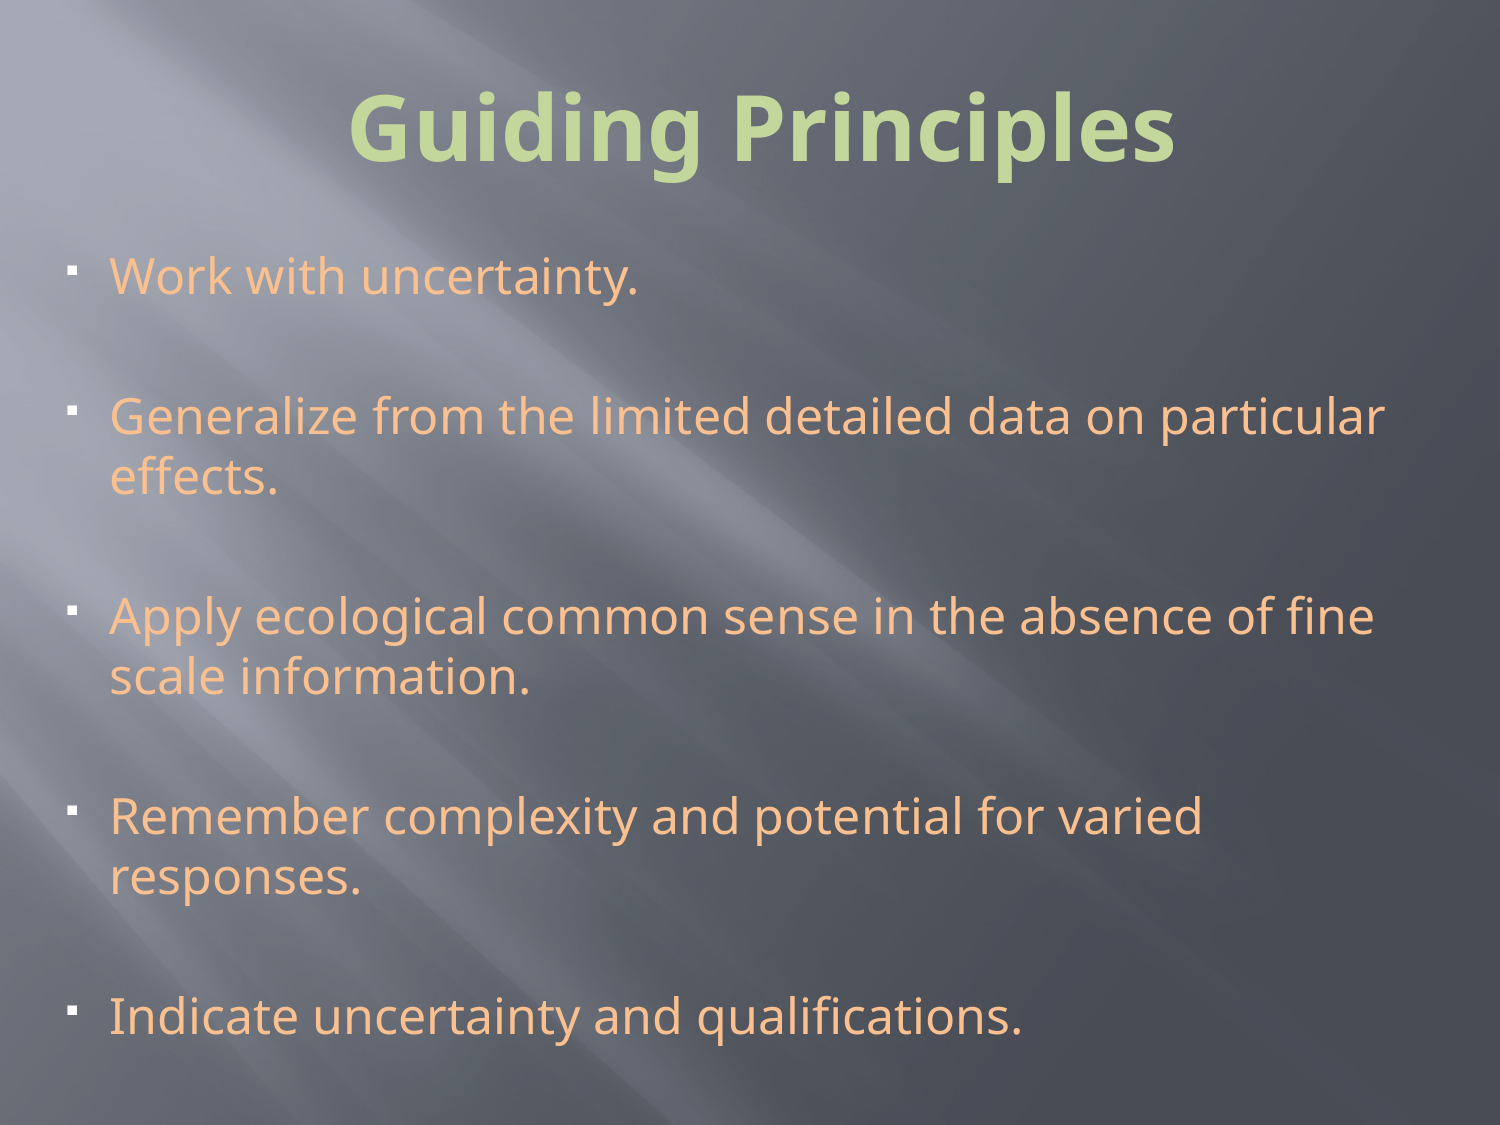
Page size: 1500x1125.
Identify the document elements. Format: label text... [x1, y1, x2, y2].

list Work with uncertainty. Generalize from the limited detailed data on particular effects. Apply ecological common sense in the absence of fine scale information. Remember complexity and potential for varied responses. Indicate uncertainty and qualifications. [50, 237, 1463, 800]
title Guiding Principles [87, 75, 1438, 175]
